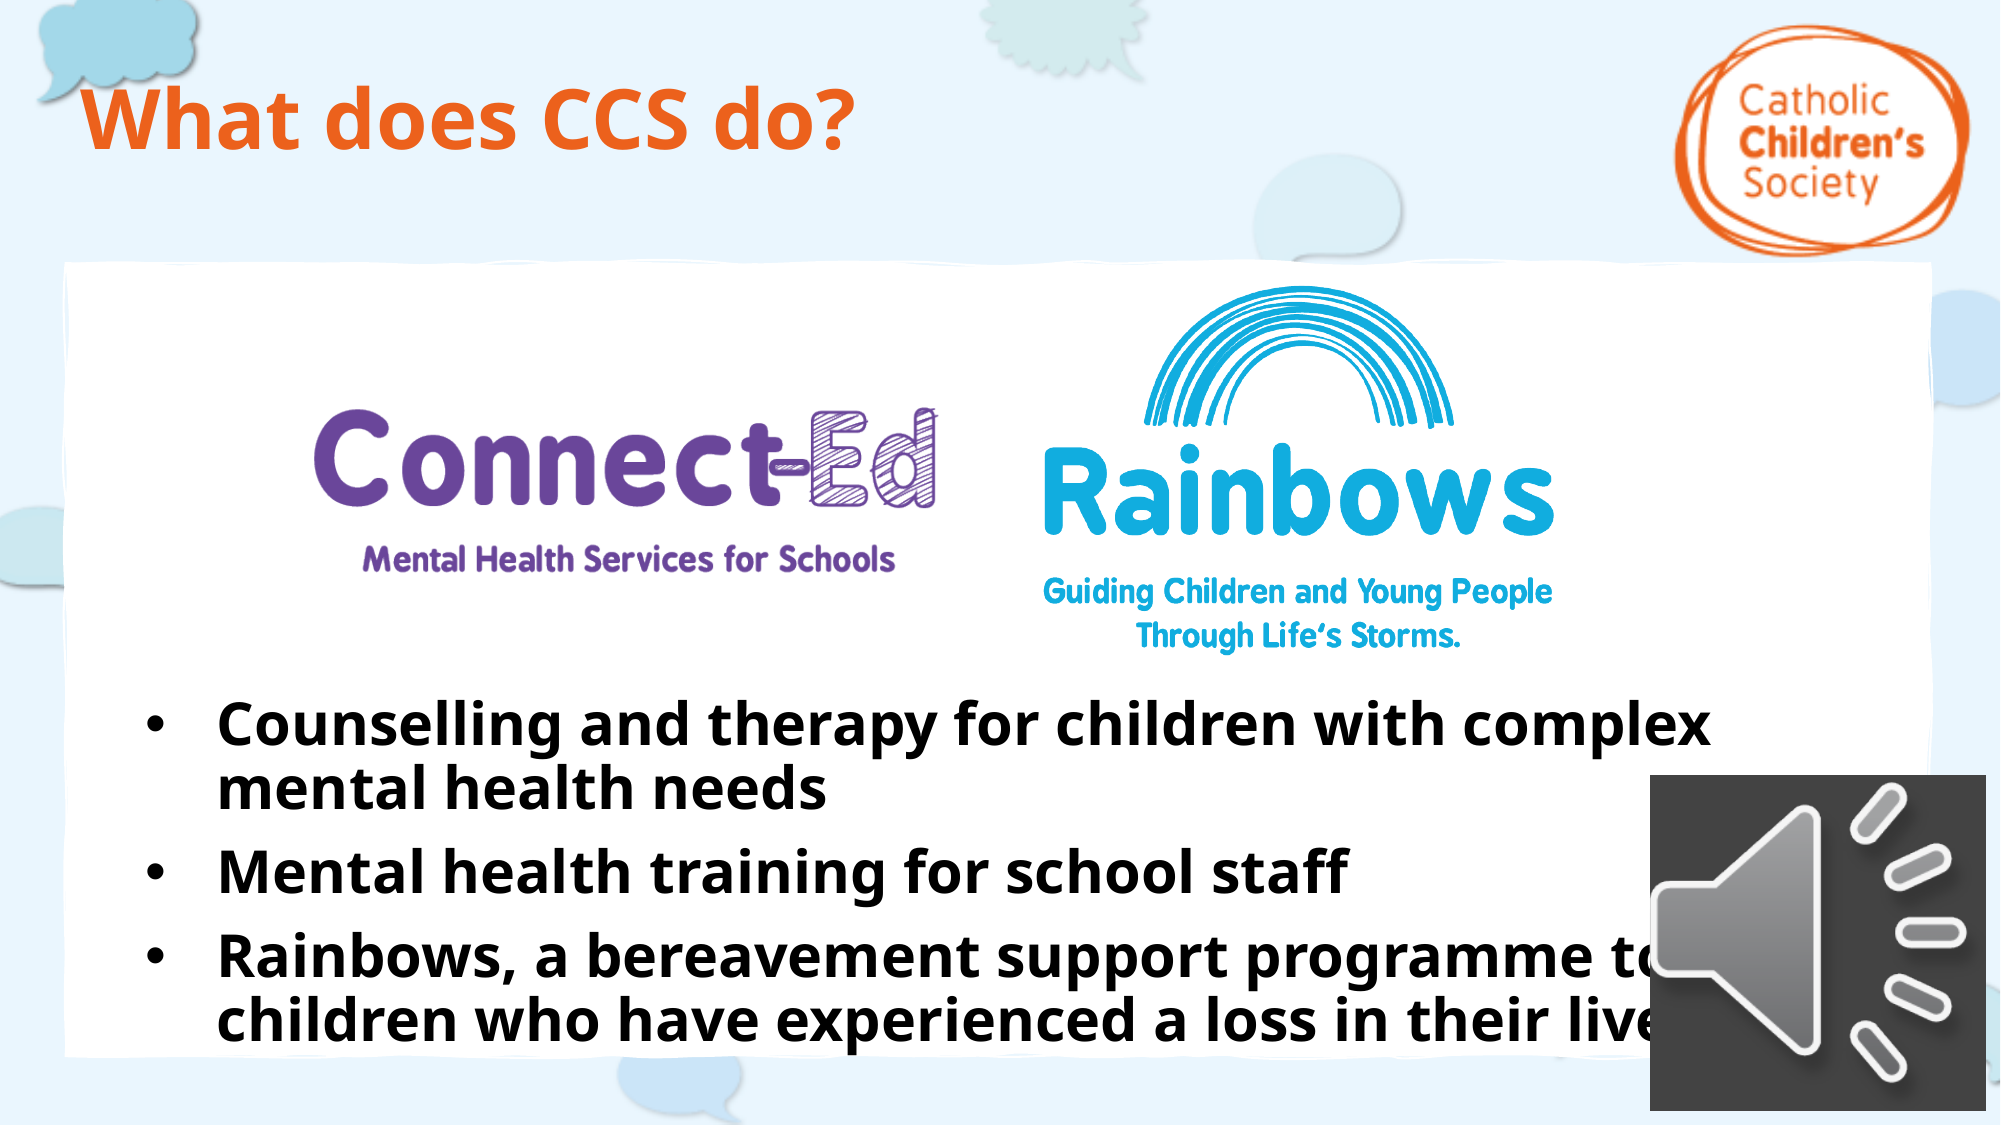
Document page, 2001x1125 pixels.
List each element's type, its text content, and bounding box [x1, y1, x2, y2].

text_box [1046, 259, 1308, 263]
picture [0, 0, 2001, 1125]
text_box [61, 258, 1032, 1058]
text_box [1395, 258, 1934, 773]
text_box What does CCS do? [65, 59, 1626, 175]
text_box Counselling and therapy for children with complex mental health needs Mental health training for school staff Rainbows, a bereavement support programme to help children who have experienced a loss in their lives [130, 686, 1865, 1069]
